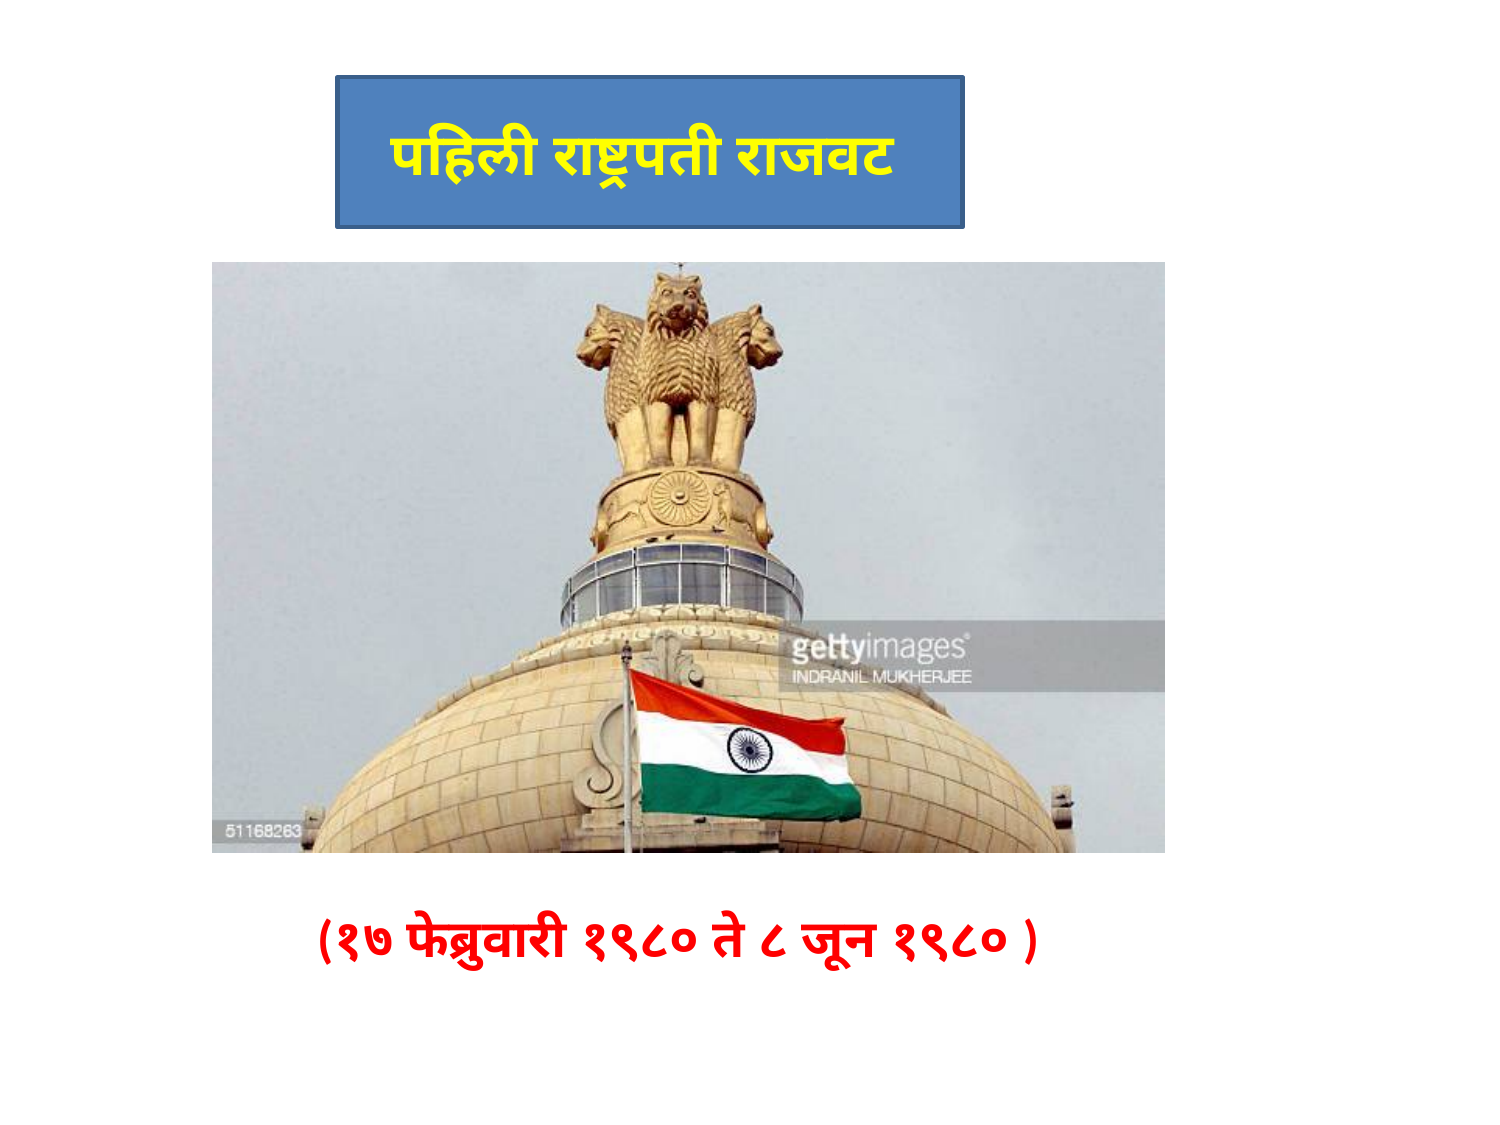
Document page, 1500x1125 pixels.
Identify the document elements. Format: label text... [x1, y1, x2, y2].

text_box पहिली राष्ट्रपती राजवट [335, 75, 965, 229]
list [212, 262, 1165, 853]
list (१७ फेब्रुवारी १९८० ते ८ जून १९८० ) [225, 862, 1132, 975]
